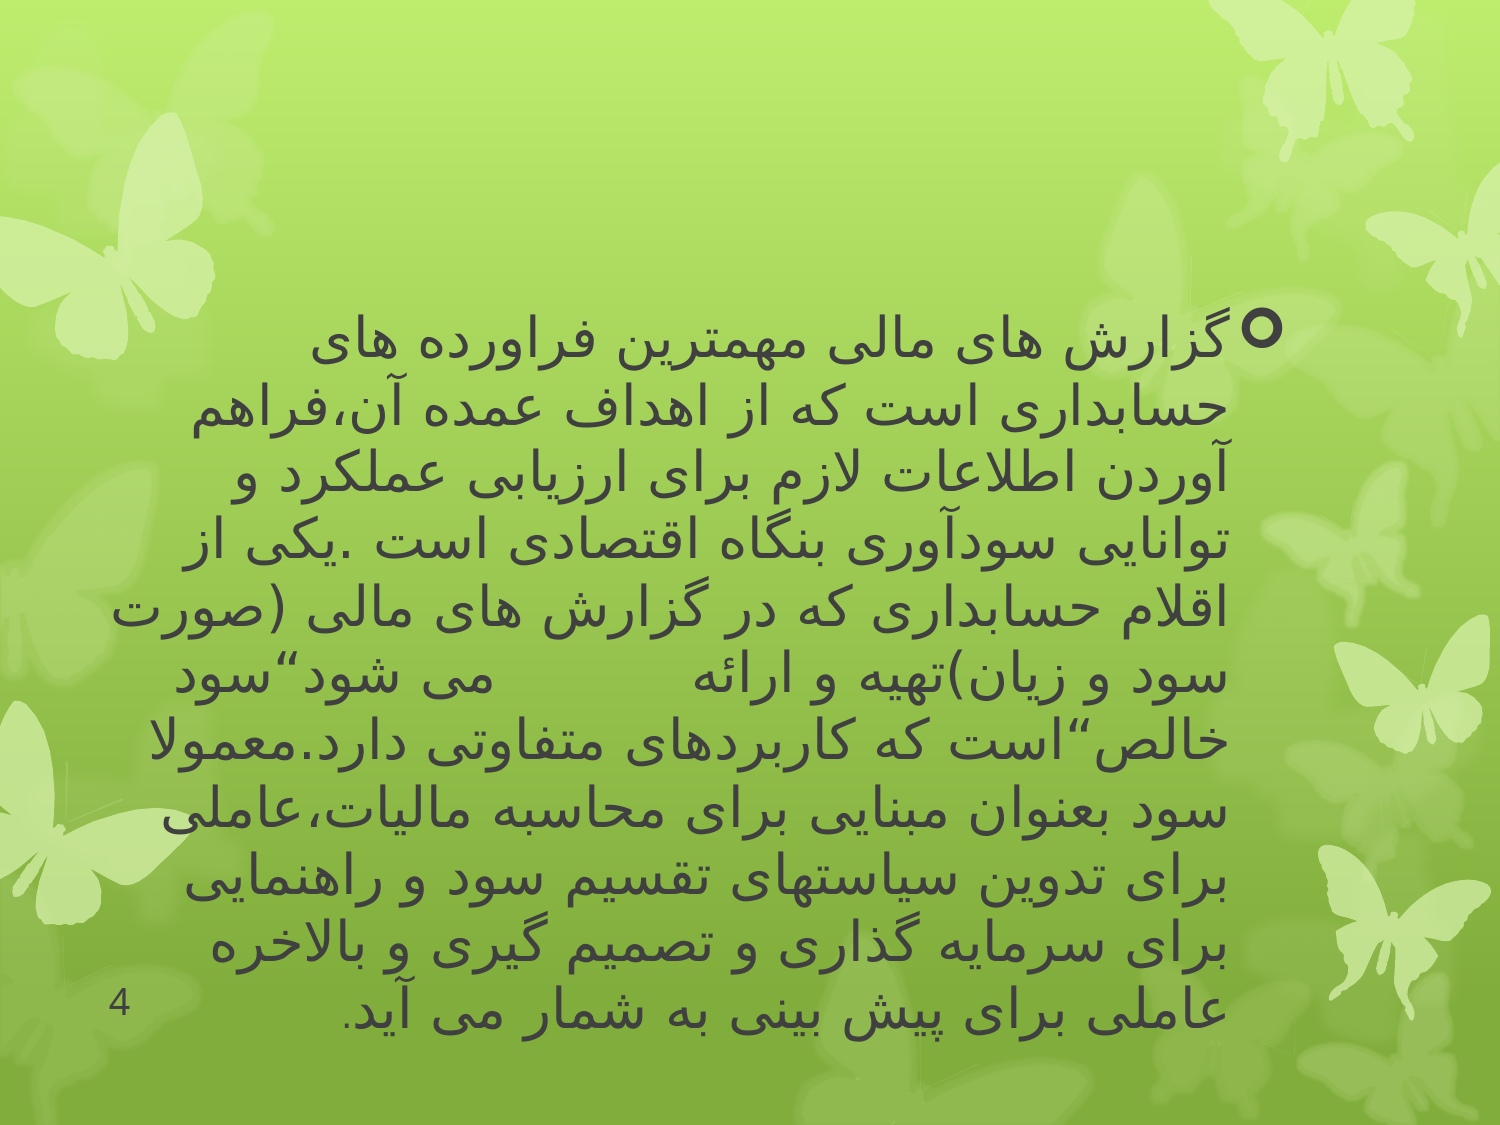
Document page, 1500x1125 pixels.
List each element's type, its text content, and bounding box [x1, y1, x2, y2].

slide_number 4 [93, 976, 194, 1037]
list گزارش های مالی مهمترین فراورده های حسابداری است که از اهداف عمده آن،فراهم آوردن اطلاعات لازم برای ارزیابی عملکرد و توانایی سودآوری بنگاه اقتصادی است .یکی از اقلام حسابداری که در گزارش های مالی (صورت سود و زیان)تهیه و ارائه می شود“سود خالص“است که کاربردهای متفاوتی دارد.معمولا سود بعنوان مبنایی برای محاسبه مالیات،عاملی برای تدوین سیاستهای تقسیم سود و راهنمایی برای سرمایه گذاری و تصمیم گیری و بالاخره عاملی برای پیش بینی به شمار می آید. [75, 270, 1300, 1071]
